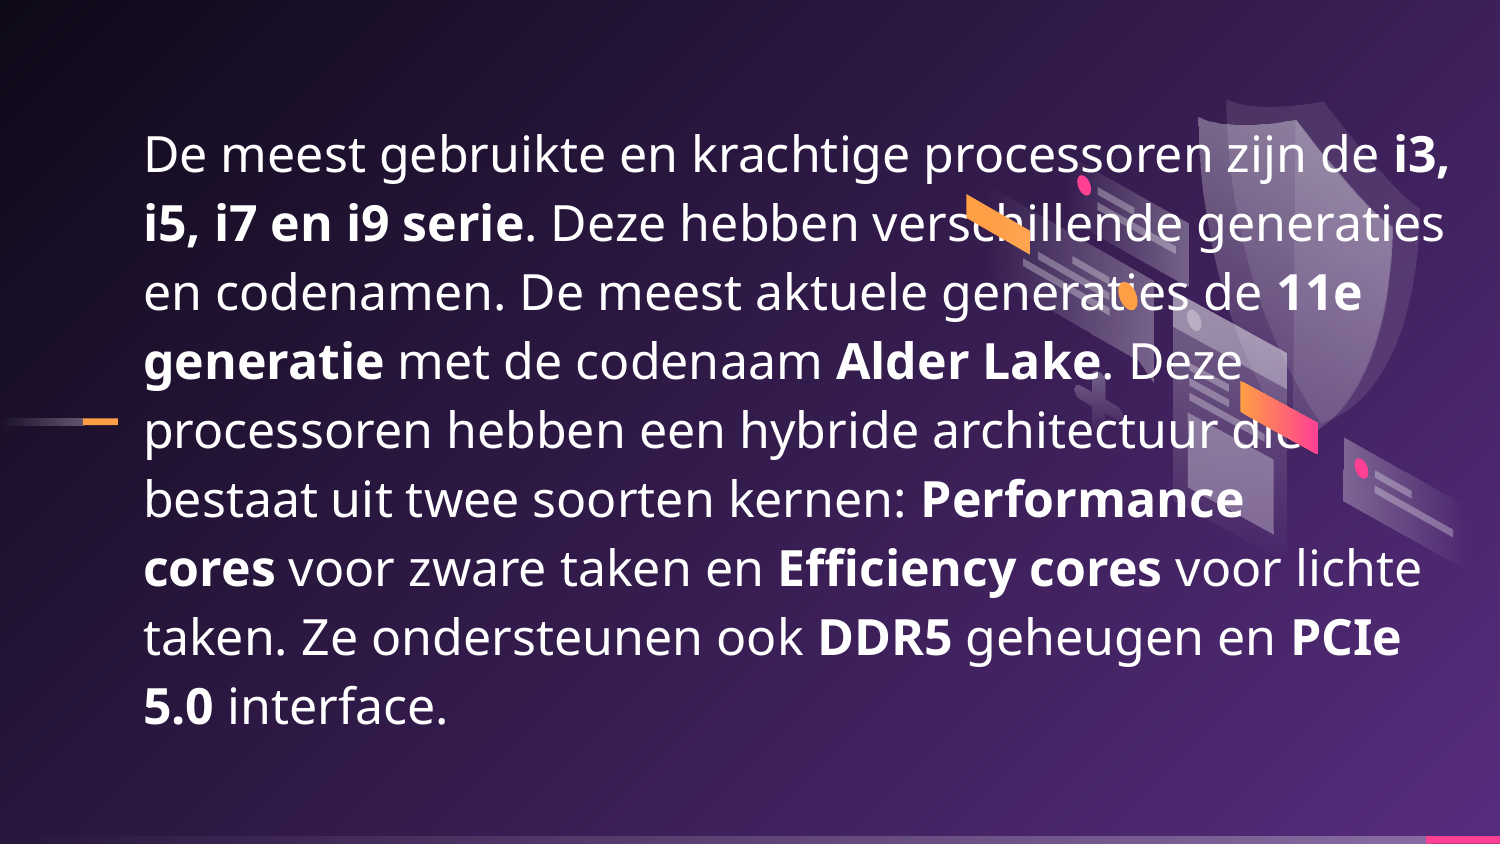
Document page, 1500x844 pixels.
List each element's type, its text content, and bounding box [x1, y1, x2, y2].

subtitle De meest gebruikte en krachtige processoren zijn de i3, i5, i7 en i9 serie. Deze hebben verschillende generaties en codenamen. De meest aktuele generaties de 11e generatie met de codenaam Alder Lake. Deze processoren hebben een hybride architectuur die bestaat uit twee soorten kernen: Performance cores voor zware taken en Efficiency cores voor lichte taken. Ze ondersteunen ook DDR5 geheugen en PCIe 5.0 interface. [68, 113, 1480, 825]
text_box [965, 98, 1467, 570]
